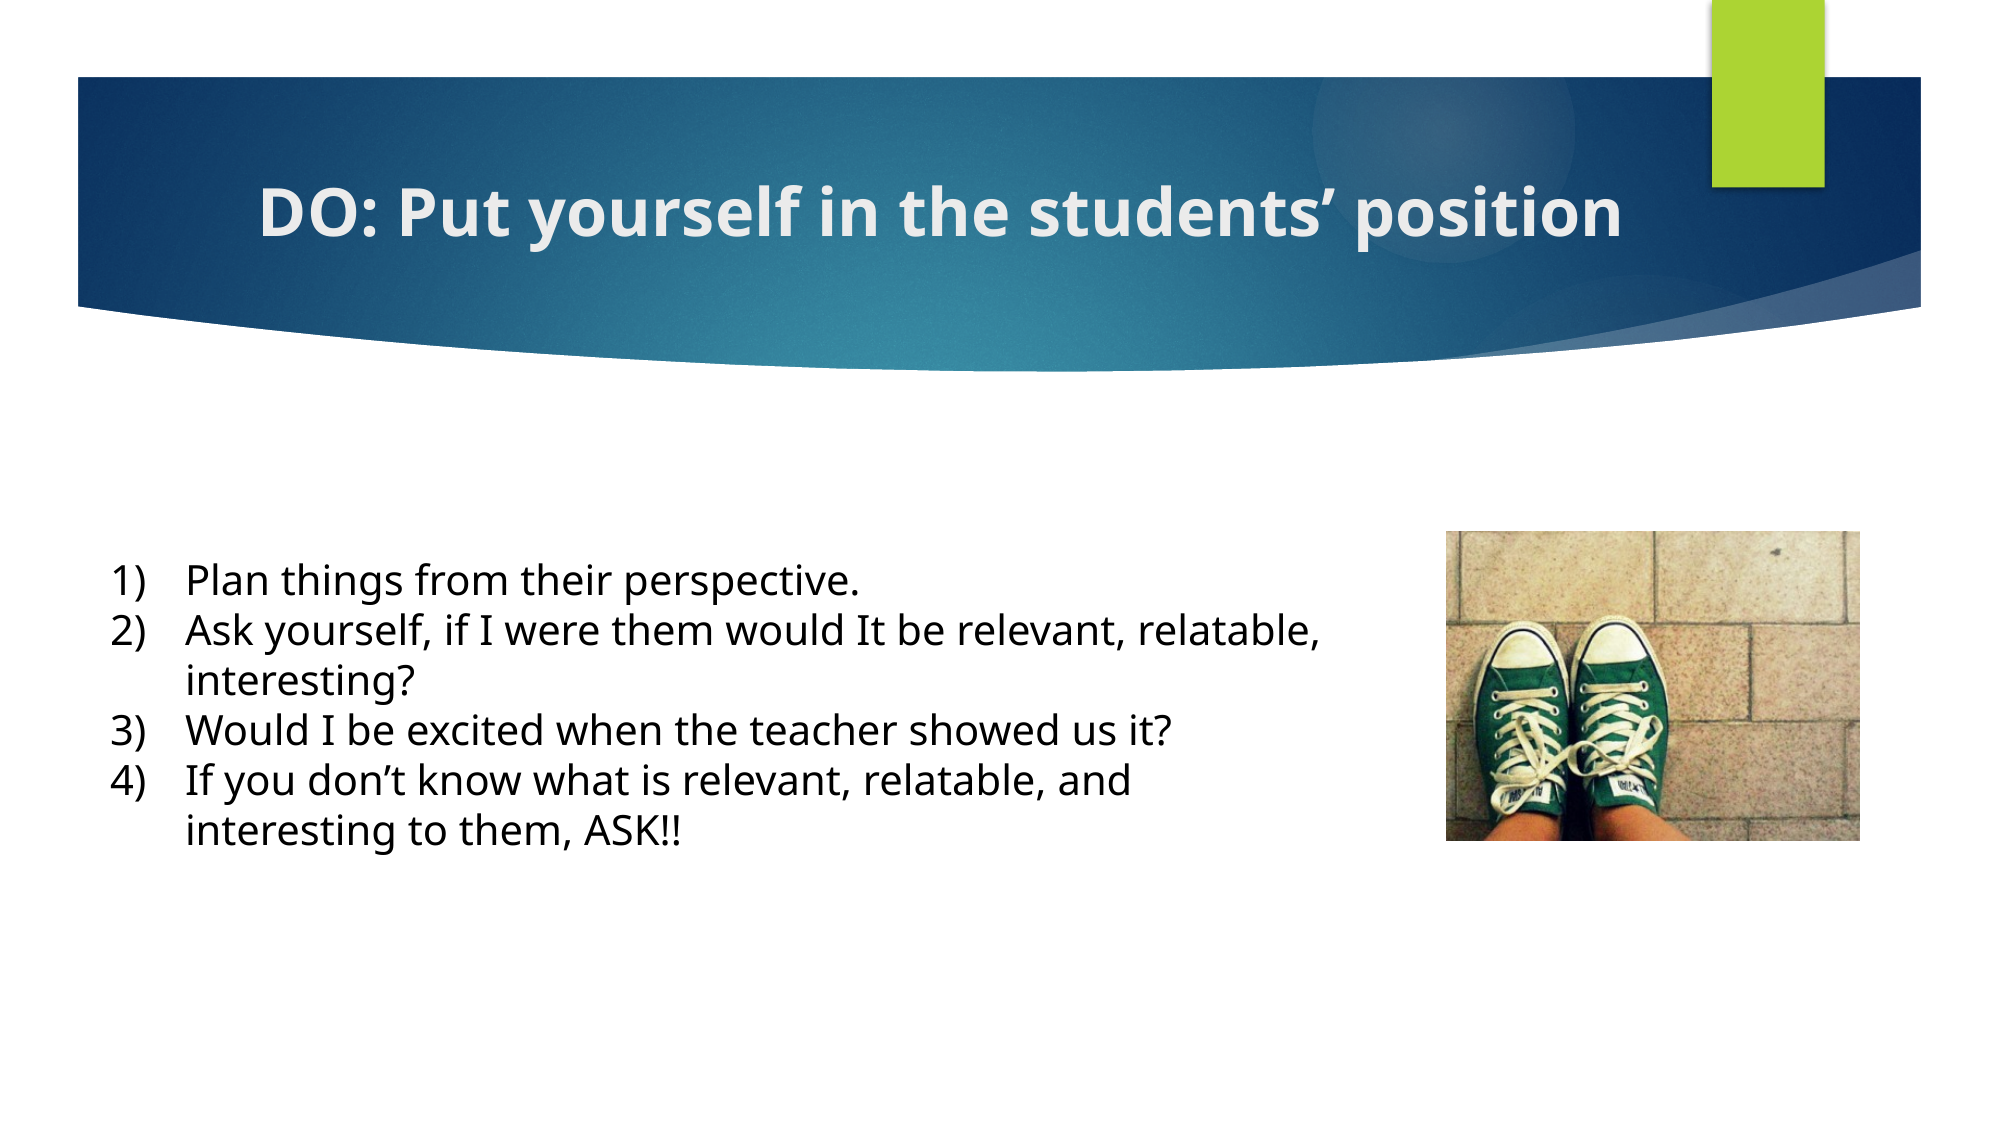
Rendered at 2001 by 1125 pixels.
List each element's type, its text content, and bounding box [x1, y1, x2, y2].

text_box Plan things from their perspective. Ask yourself, if I were them would It be relevant, relatable, interesting? Would I be excited when the teacher showed us it? If you don’t know what is relevant, relatable, and interesting to them, ASK!! [95, 546, 1358, 912]
picture [1446, 530, 1861, 842]
title DO: Put yourself in the students’ position [242, 156, 1675, 264]
